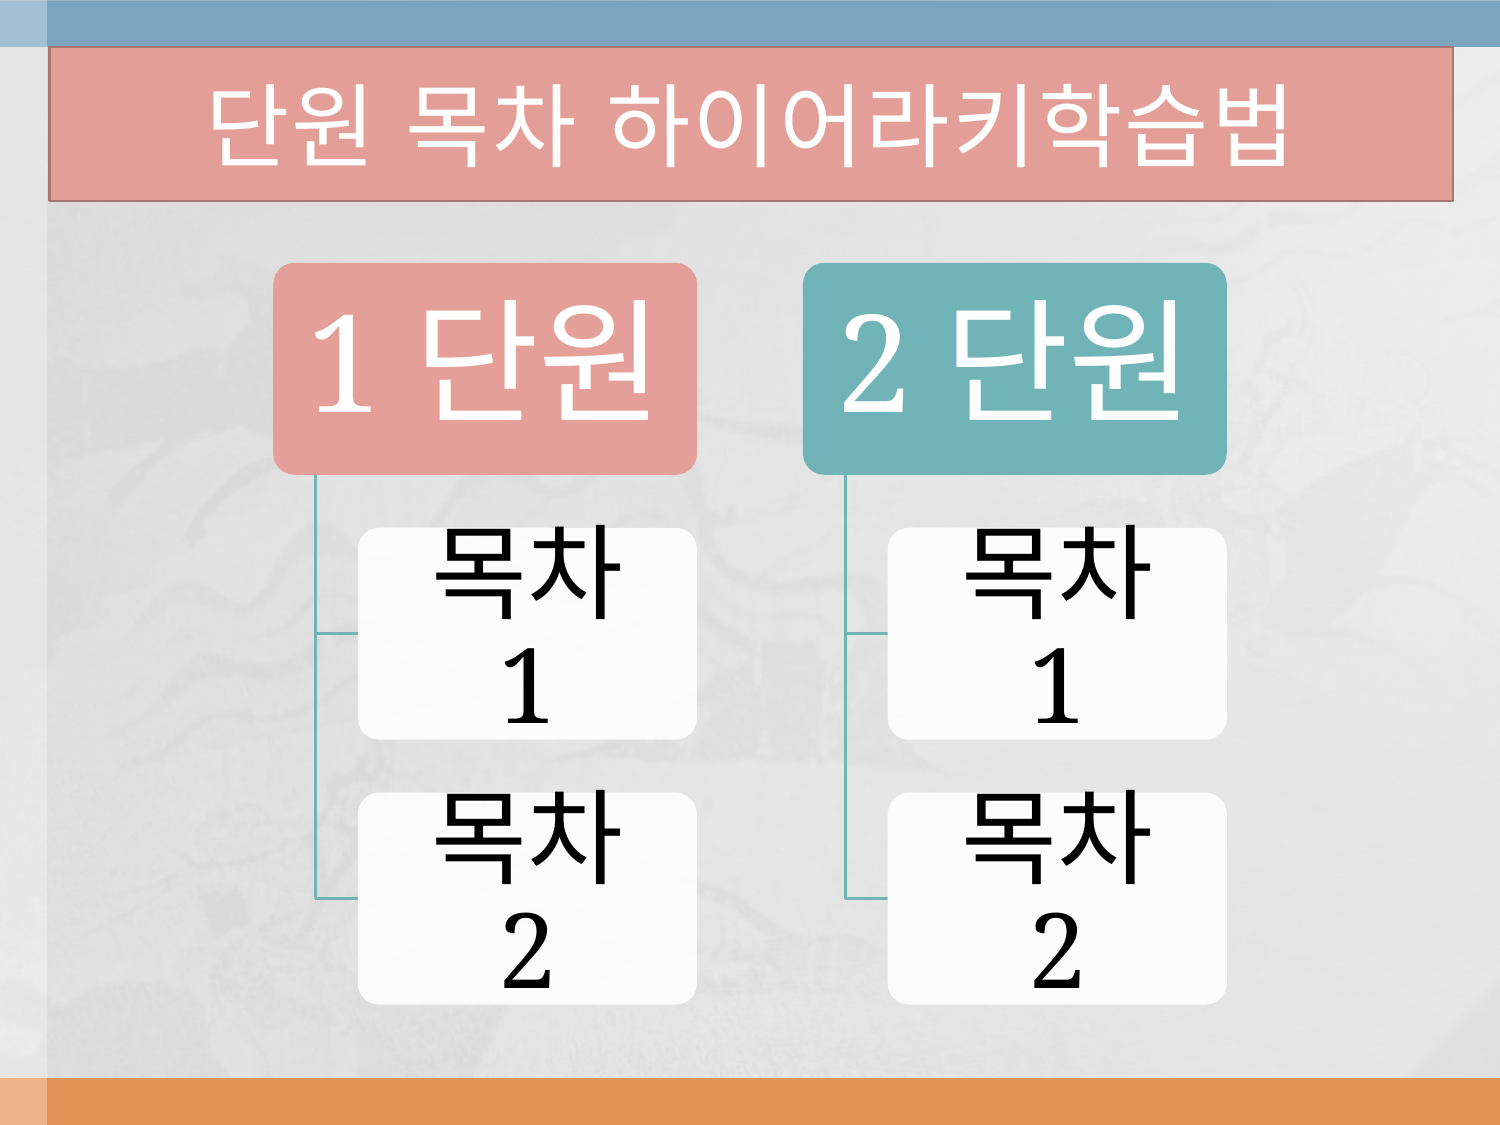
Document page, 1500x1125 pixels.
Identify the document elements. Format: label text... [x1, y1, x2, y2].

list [74, 262, 1425, 1005]
title 단원 목차 하이어라키학습법 [48, 46, 1454, 202]
